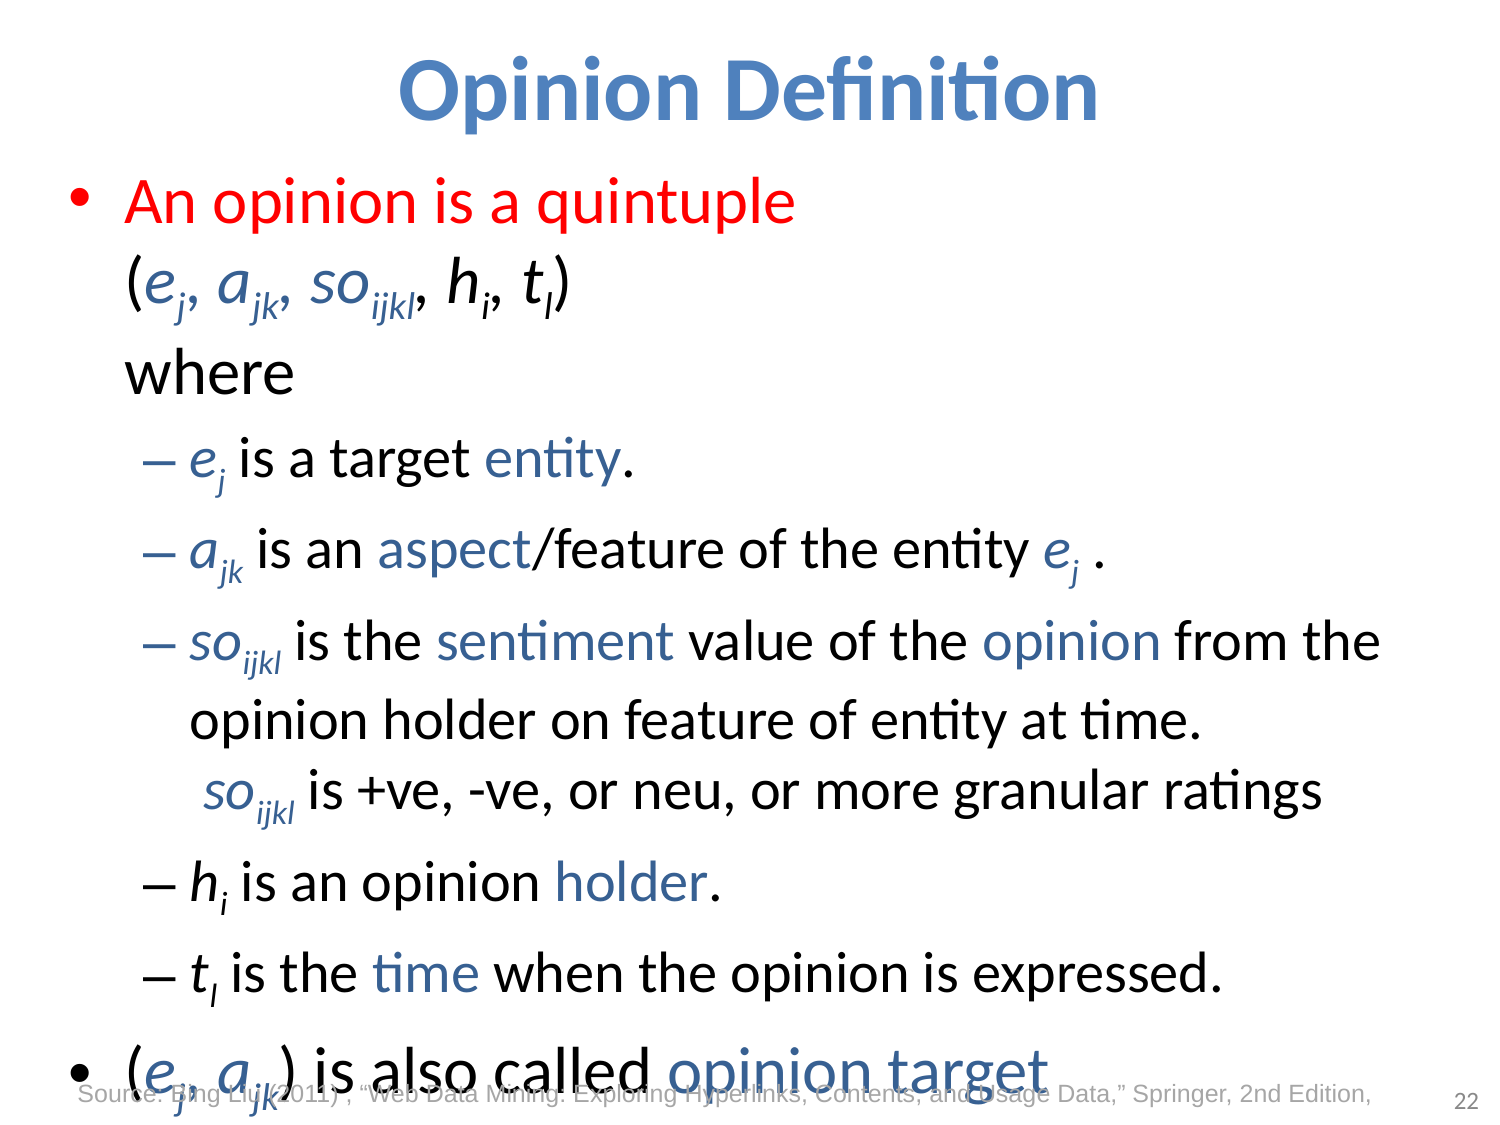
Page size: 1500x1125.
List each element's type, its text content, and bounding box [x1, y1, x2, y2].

list An opinion is a quintuple (ej, ajk, soijkl, hi, tl) where ej is a target entity. ajk is an aspect/feature of the entity ej . soijkl is the sentiment value of the opinion from the opinion holder on feature of entity at time. soijkl is +ve, -ve, or neu, or more granular ratings hi is an opinion holder. tl is the time when the opinion is expressed. (ej, ajk) is also called opinion target [53, 148, 1459, 1059]
text_box Source: Bing Liu (2011) , “Web Data Mining: Exploring Hyperlinks, Contents, and Usage Data,” Springer, 2nd Edition, [53, 1070, 1400, 1115]
title Opinion Definition [75, 31, 1425, 138]
slide_number 22 [1144, 1069, 1495, 1125]
